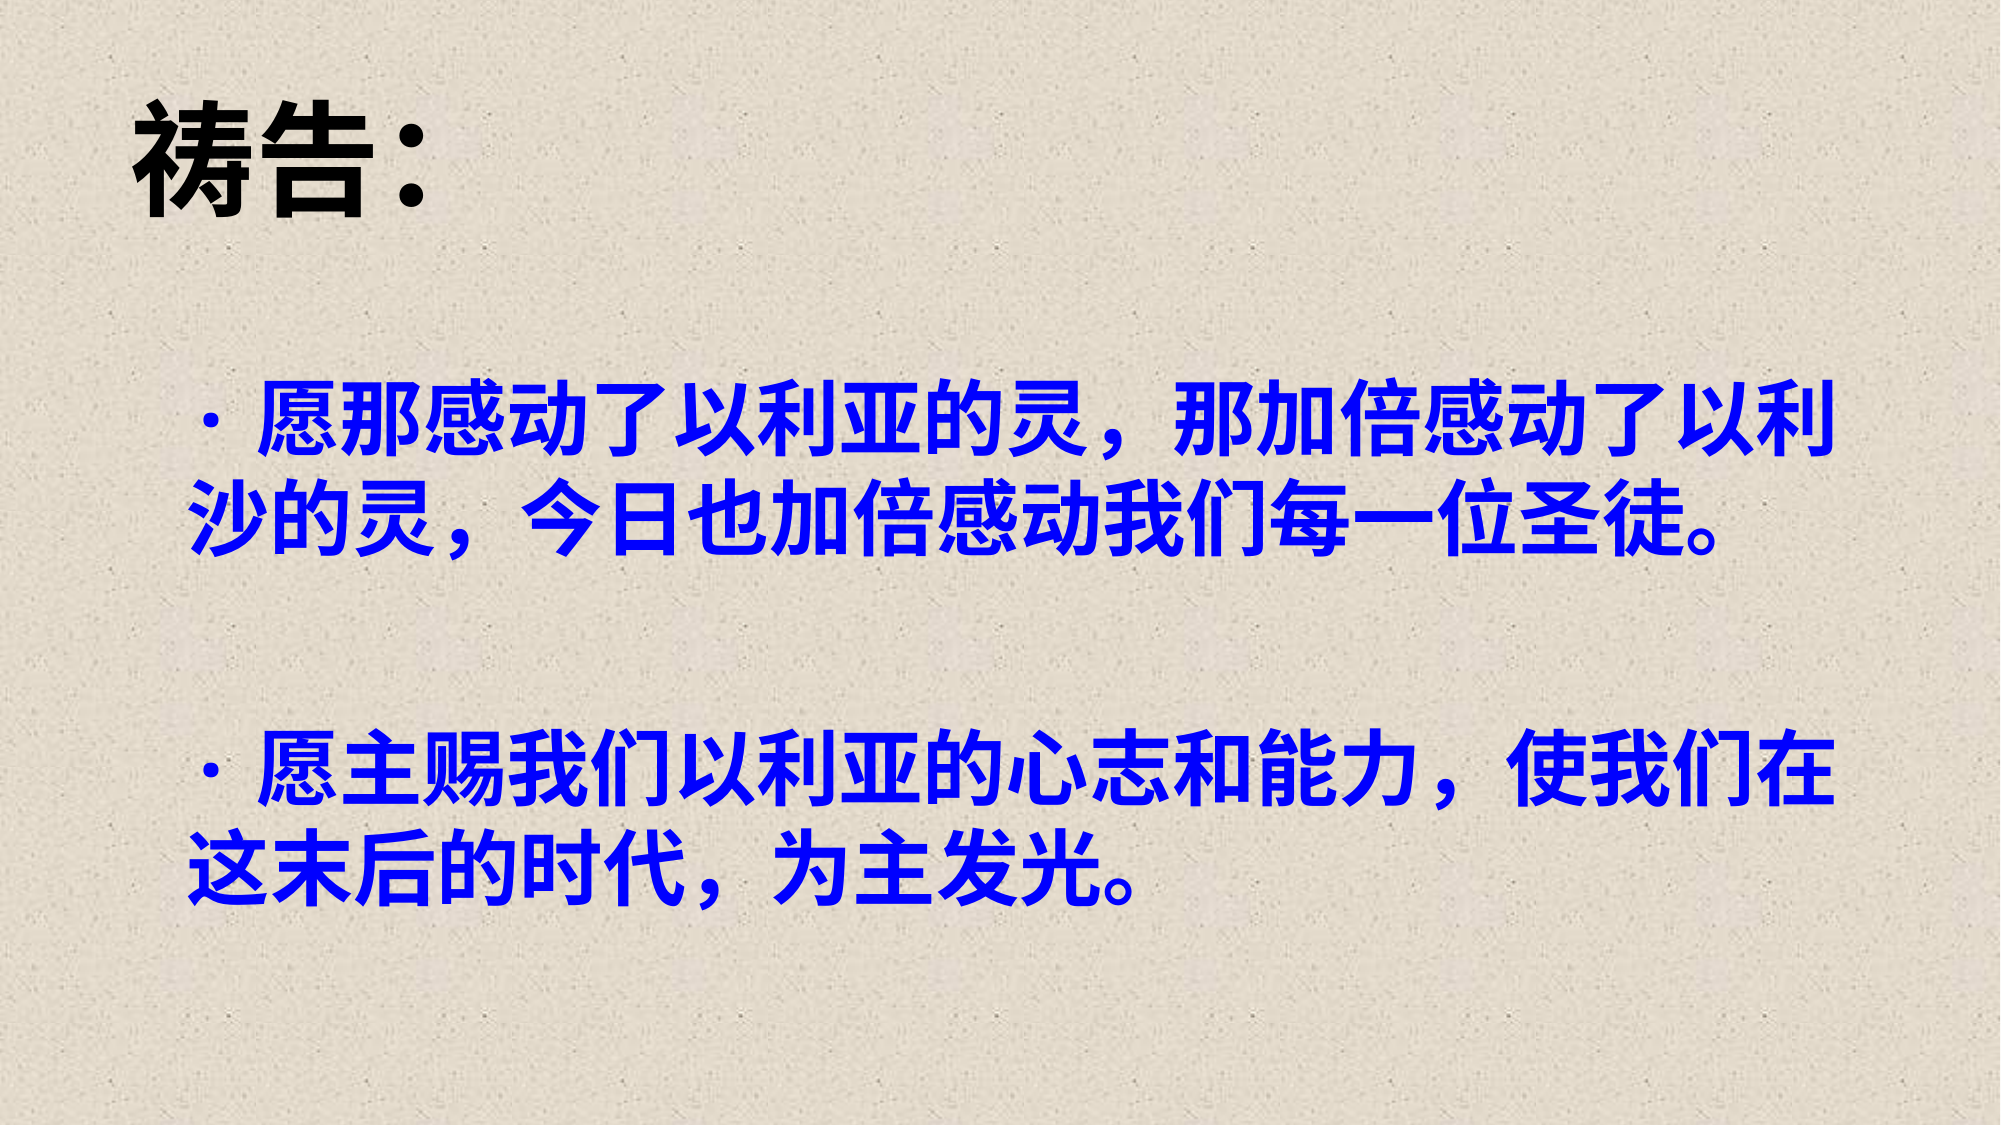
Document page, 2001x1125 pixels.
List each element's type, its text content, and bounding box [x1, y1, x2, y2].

text_box ·愿那感动了以利亚的灵，那加倍感动了以利沙的灵，今日也加倍感动我们每一位圣徒。 ·愿主赐我们以利亚的心志和能力，使我们在这末后的时代，为主发光。 [172, 358, 1912, 924]
text_box 祷告： [115, 73, 521, 239]
picture [0, 0, 2001, 1125]
